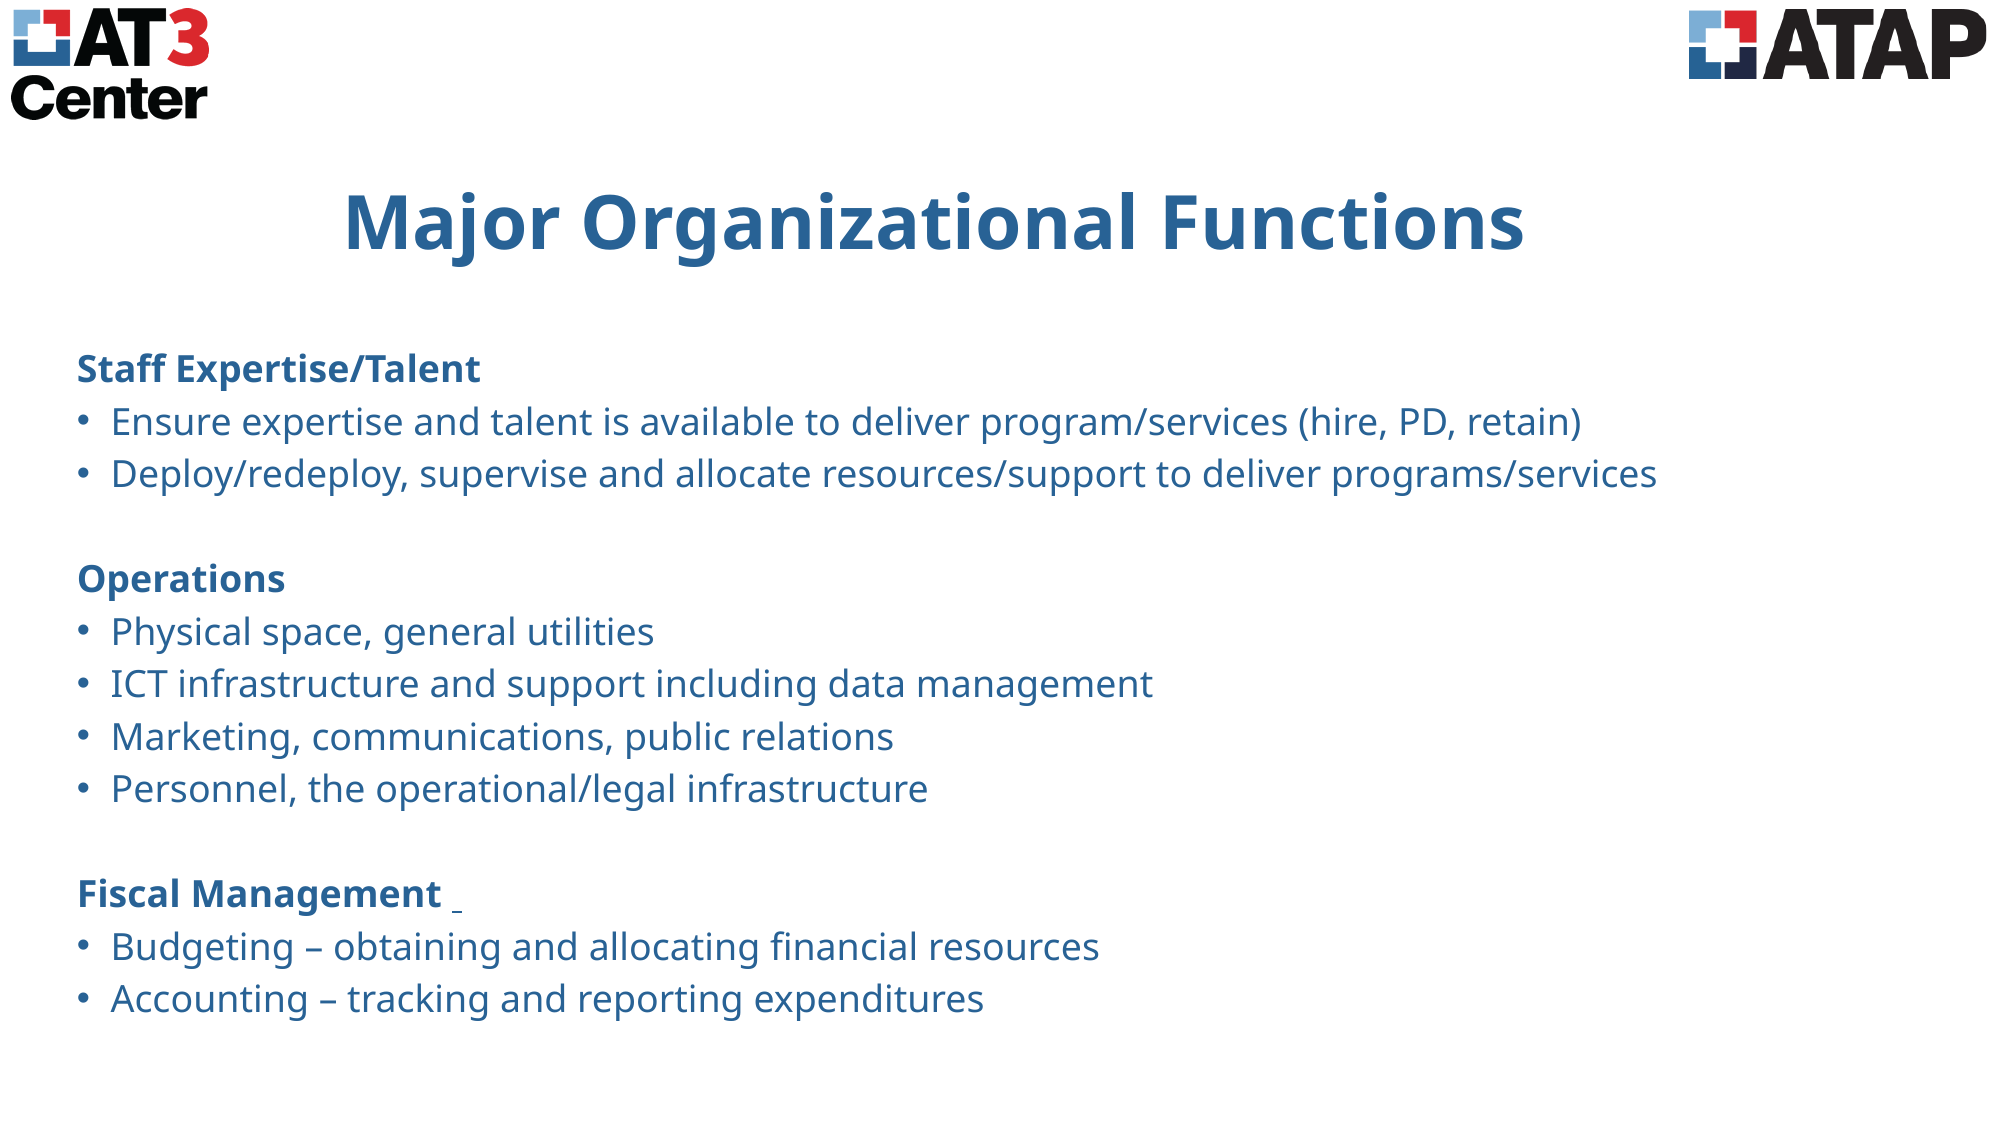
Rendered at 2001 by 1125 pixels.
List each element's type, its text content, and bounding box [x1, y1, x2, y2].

picture [1686, 8, 1987, 84]
list Staff Expertise/Talent Ensure expertise and talent is available to deliver program/services (hire, PD, retain) Deploy/redeploy, supervise and allocate resources/support to deliver programs/services Operations Physical space, general utilities ICT infrastructure and support including data management Marketing, communications, public relations Personnel, the operational/legal infrastructure Fiscal Management Budgeting – obtaining and allocating financial resources Accounting – tracking and reporting expenditures [61, 337, 1933, 1077]
title Major Organizational Functions [42, 115, 1826, 273]
picture [11, 8, 209, 120]
